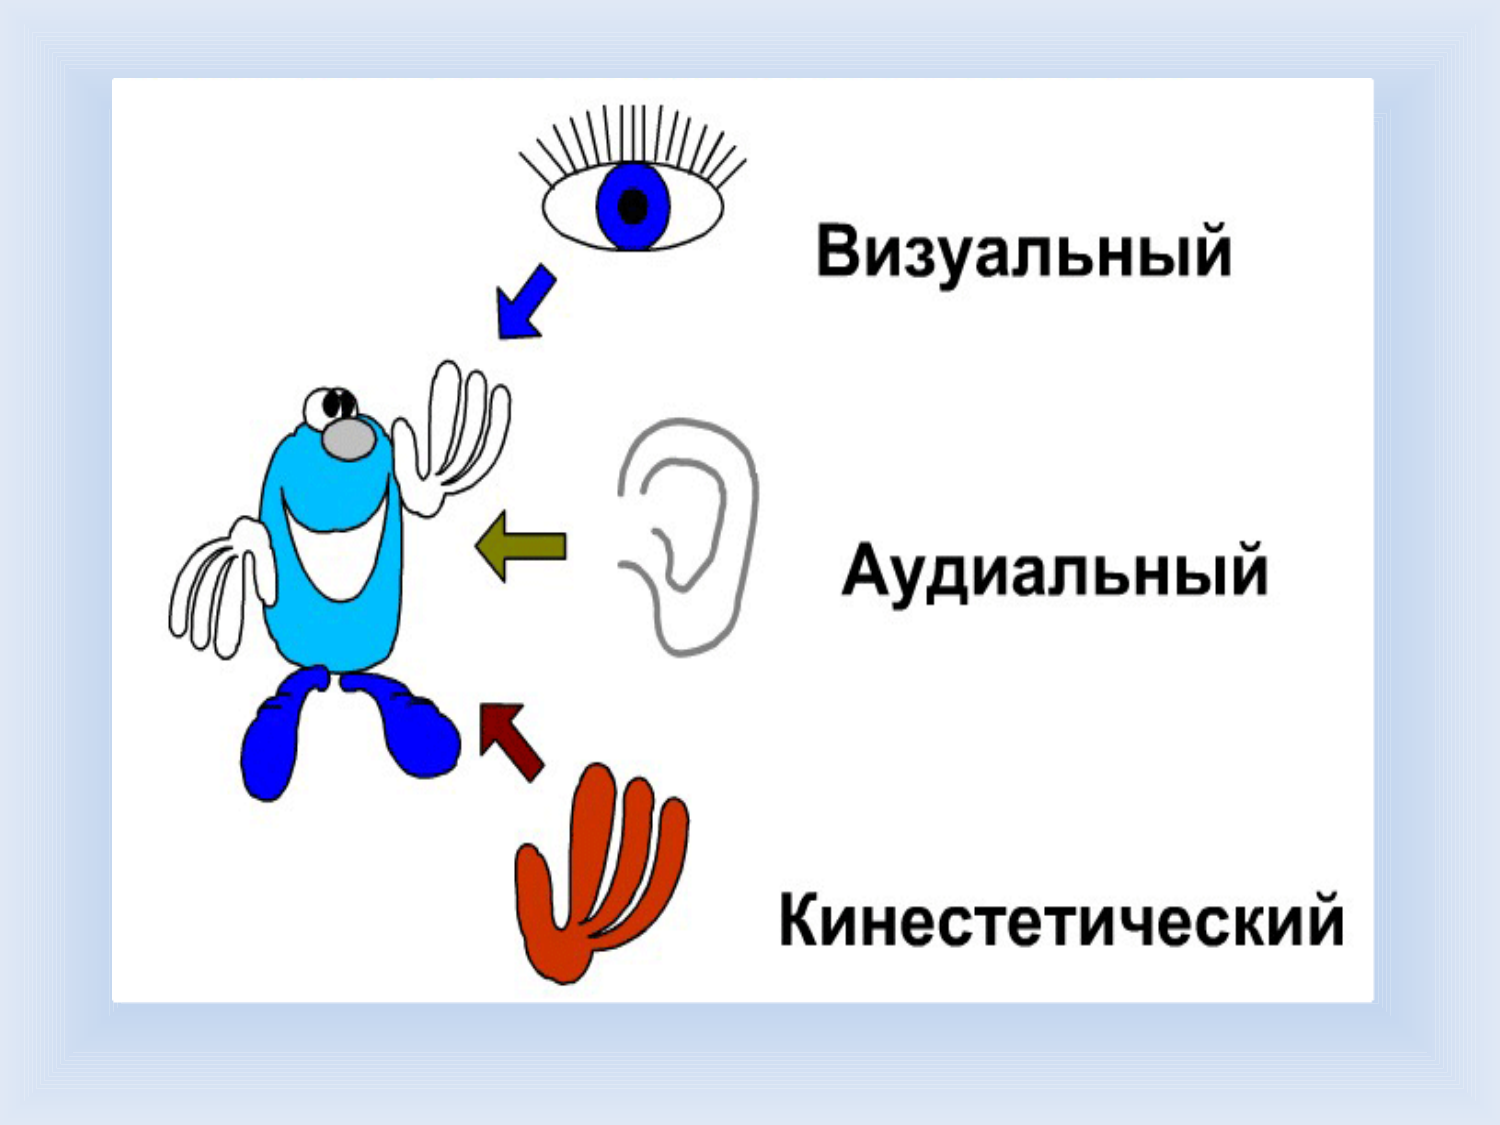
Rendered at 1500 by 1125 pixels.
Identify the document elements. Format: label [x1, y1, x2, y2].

picture [111, 77, 1400, 1036]
